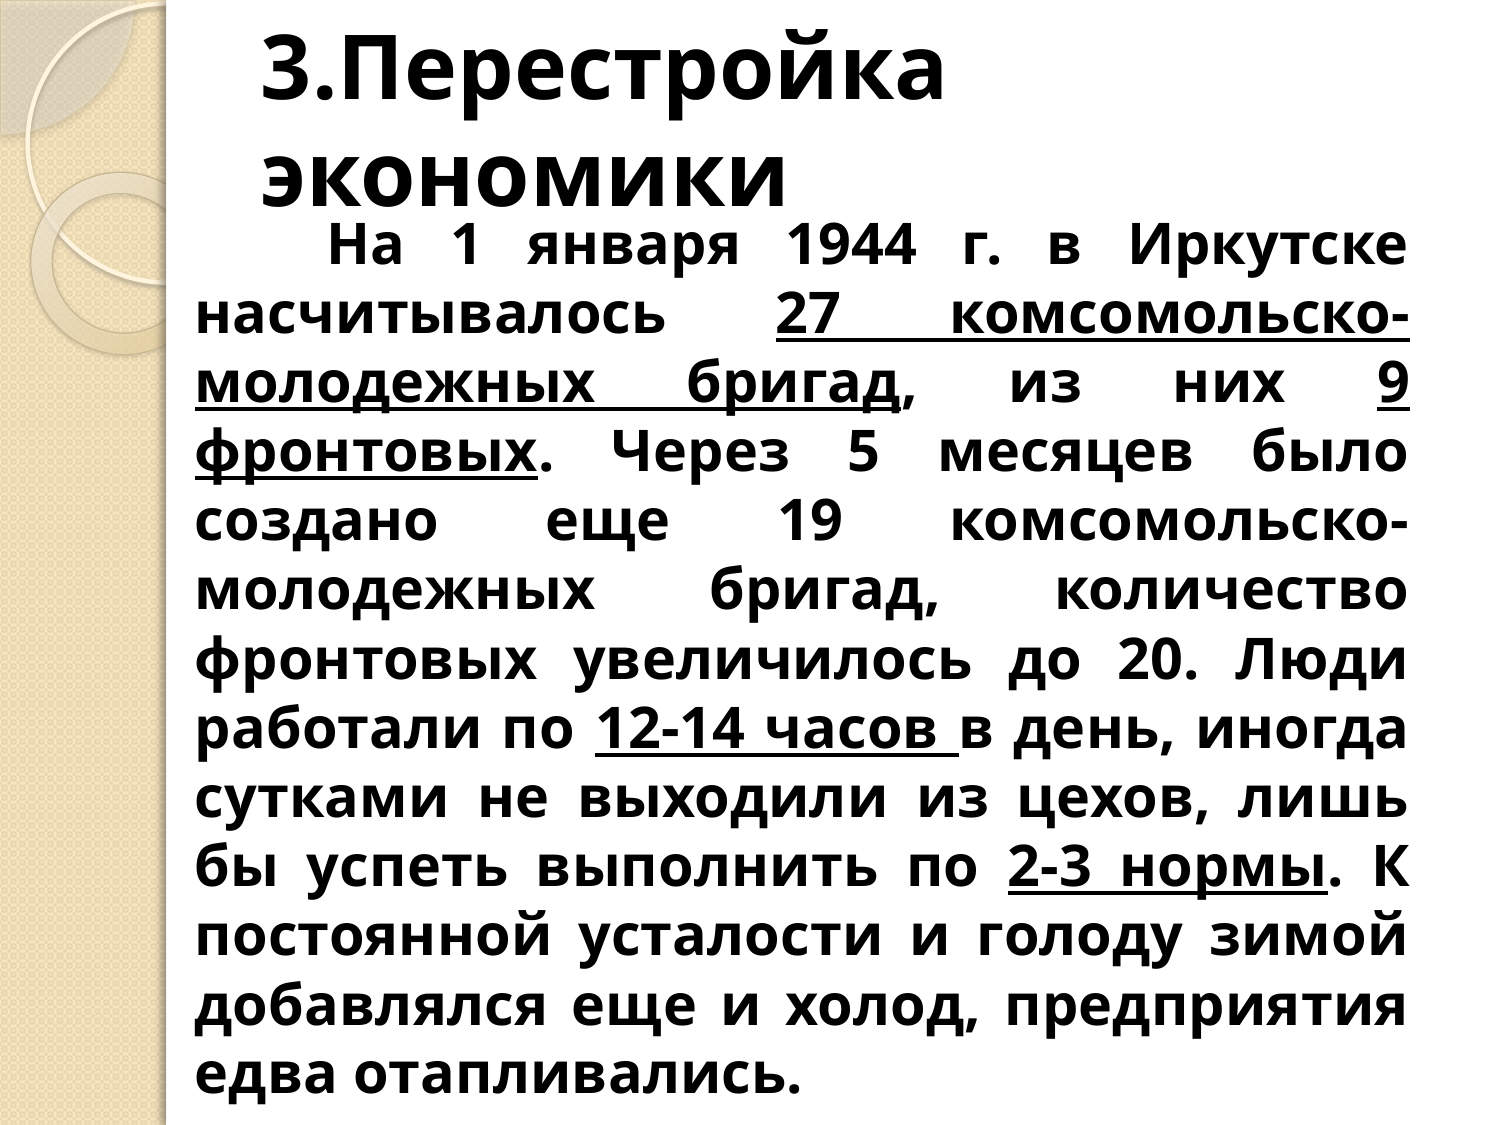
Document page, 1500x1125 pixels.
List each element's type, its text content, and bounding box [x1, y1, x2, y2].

list На 1 января 1944 г. в Иркутске насчитывалось 27 комсомольско-молодежных бригад, из них 9 фронтовых. Через 5 месяцев было создано еще 19 комсомольско-молодежных бригад, количество фронтовых увеличилось до 20. Люди работали по 12-14 часов в день, иногда сутками не выходили из цехов, лишь бы успеть выполнить по 2-3 нормы. К постоянной усталости и голоду зимой добавлялся еще и холод, предприятия едва отапливались. [128, 199, 1425, 1125]
title 3.Перестройка экономики [246, 23, 1477, 211]
